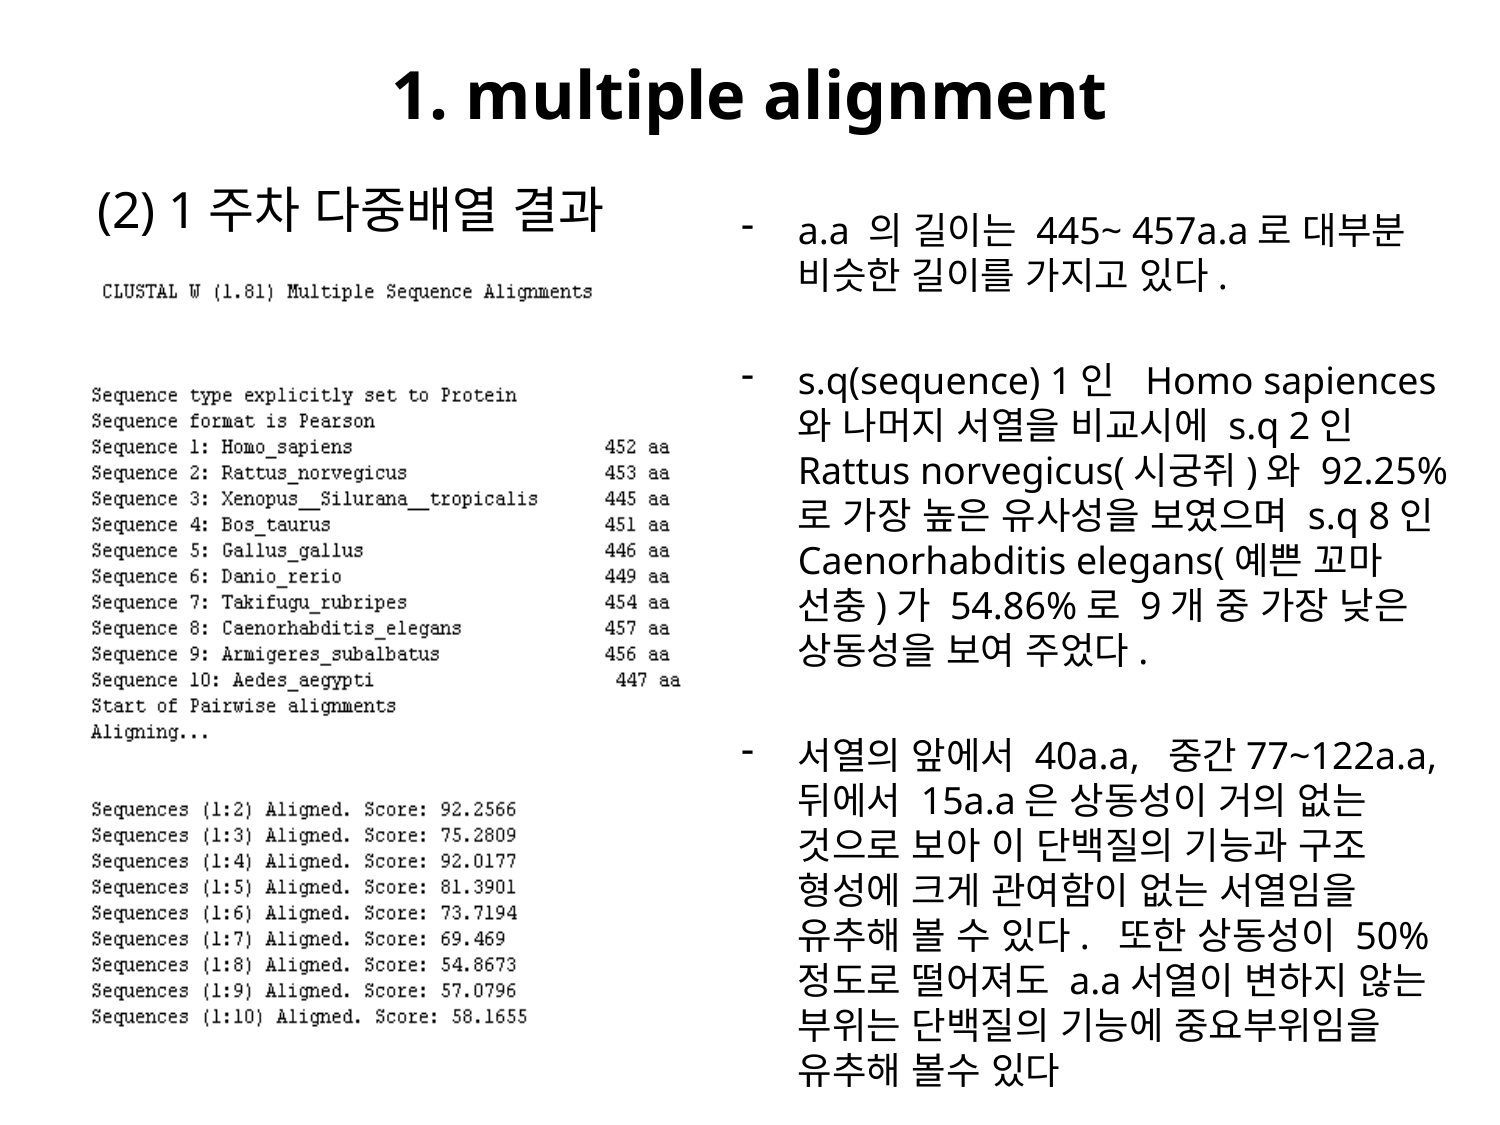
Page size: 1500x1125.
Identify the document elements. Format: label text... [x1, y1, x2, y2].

list a.a 의 길이는 445~ 457a.a로 대부분 비슷한 길이를 가지고 있다. s.q(sequence) 1인 Homo sapiences와 나머지 서열을 비교시에 s.q 2인 Rattus norvegicus(시궁쥐)와 92.25%로 가장 높은 유사성을 보였으며 s.q 8인 Caenorhabditis elegans(예쁜 꼬마 선충)가 54.86%로 9개 중 가장 낮은 상동성을 보여 주었다. 서열의 앞에서 40a.a, 중간77~122a.a, 뒤에서 15a.a은 상동성이 거의 없는 것으로 보아 이 단백질의 기능과 구조 형성에 크게 관여함이 없는 서열임을 유추해 볼 수 있다. 또한 상동성이 50%정도로 떨어져도 a.a서열이 변하지 않는 부위는 단백질의 기능에 중요부위임을 유추해 볼수 있다 [726, 199, 1465, 1102]
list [81, 269, 704, 1032]
title 1. multiple alignment [75, 45, 1425, 141]
list (2) 1주차 다중배열 결과 [82, 152, 745, 247]
